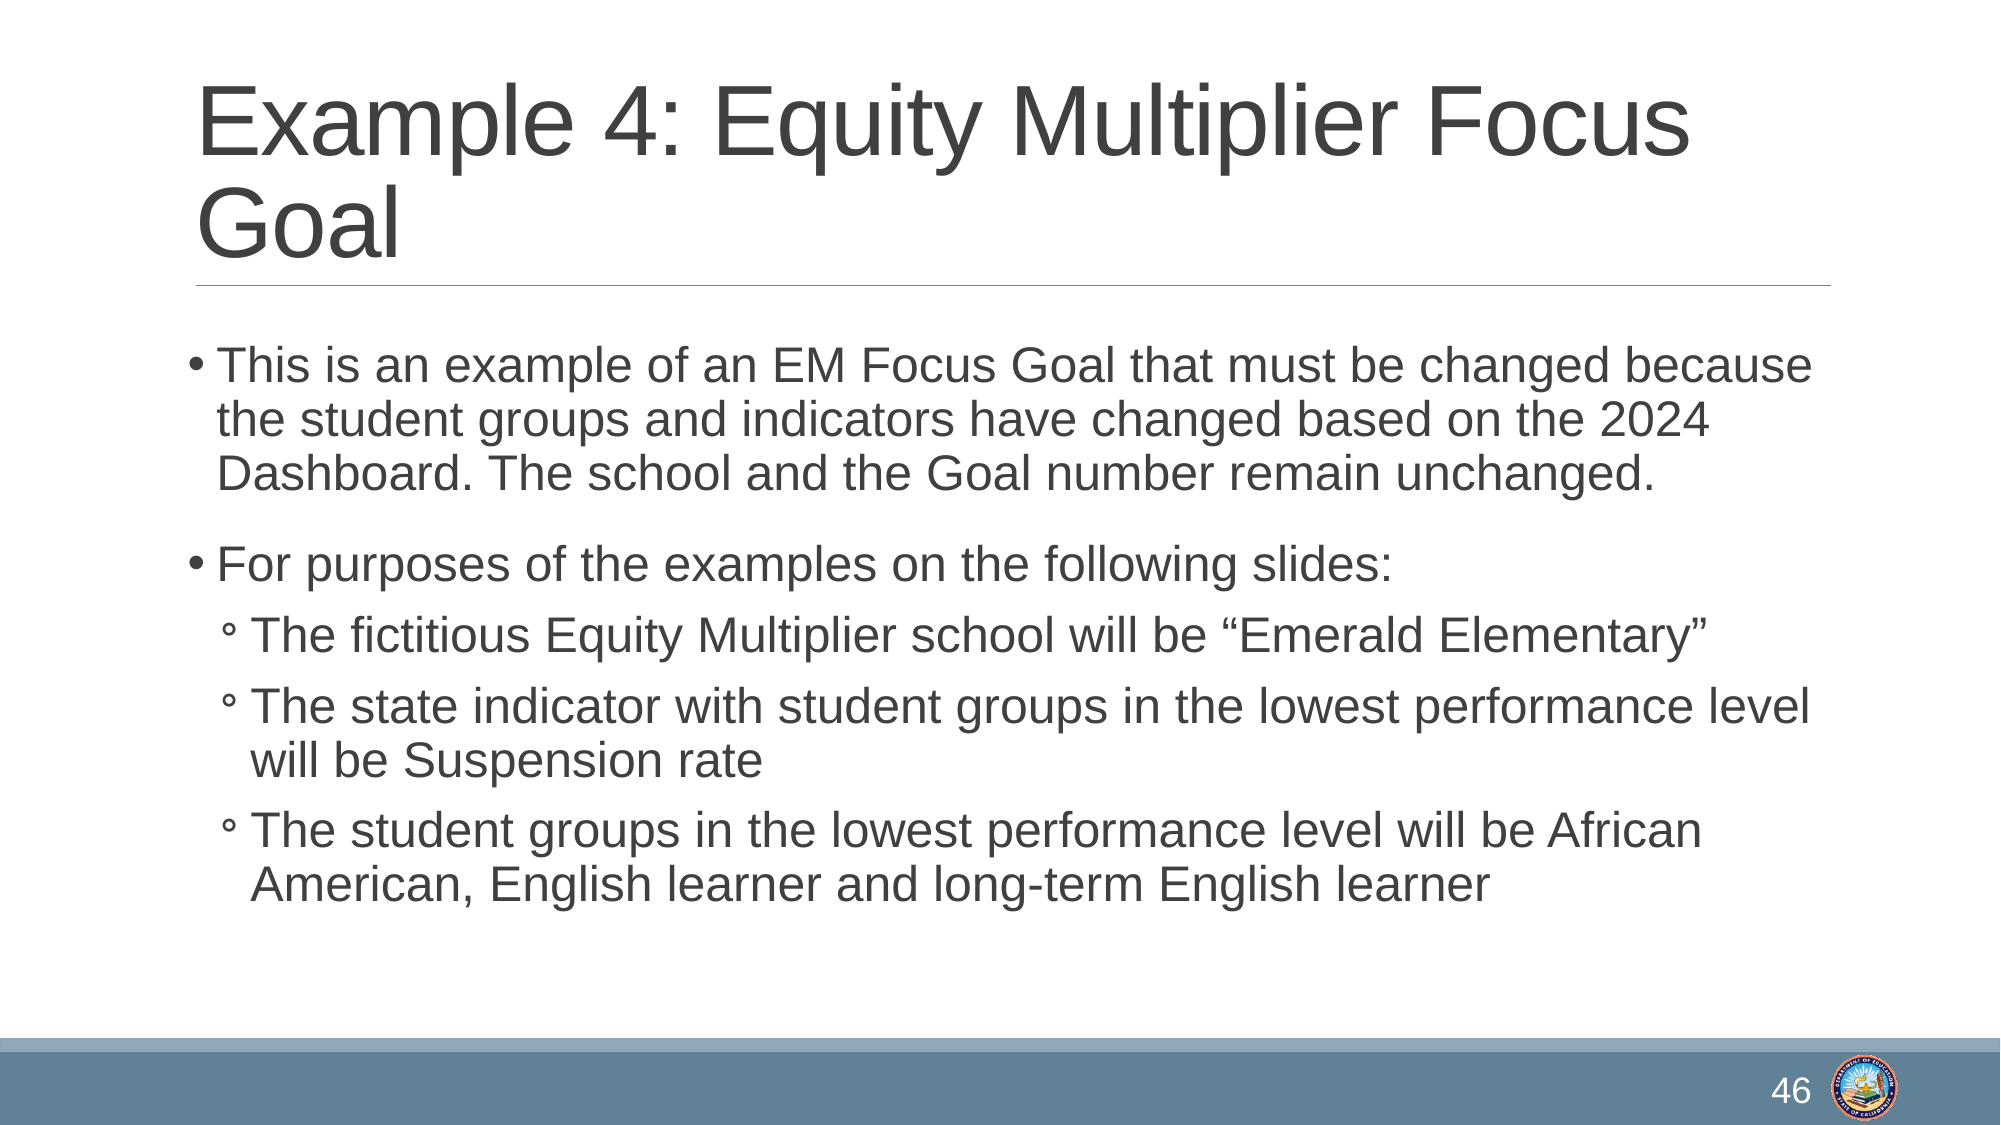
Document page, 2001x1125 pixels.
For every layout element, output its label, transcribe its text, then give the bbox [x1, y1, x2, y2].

list This is an example of an EM Focus Goal that must be changed because the student groups and indicators have changed based on the 2024 Dashboard. The school and the Goal number remain unchanged. For purposes of the examples on the following slides: The fictitious Equity Multiplier school will be “Emerald Elementary” The state indicator with student groups in the lowest performance level will be Suspension rate The student groups in the lowest performance level will be African American, English learner and long-term English learner [180, 331, 1826, 1059]
slide_number 46 [1611, 1059, 1827, 1119]
title Example 4: Equity Multiplier Focus Goal [180, 47, 1830, 285]
picture [1831, 1055, 1899, 1122]
